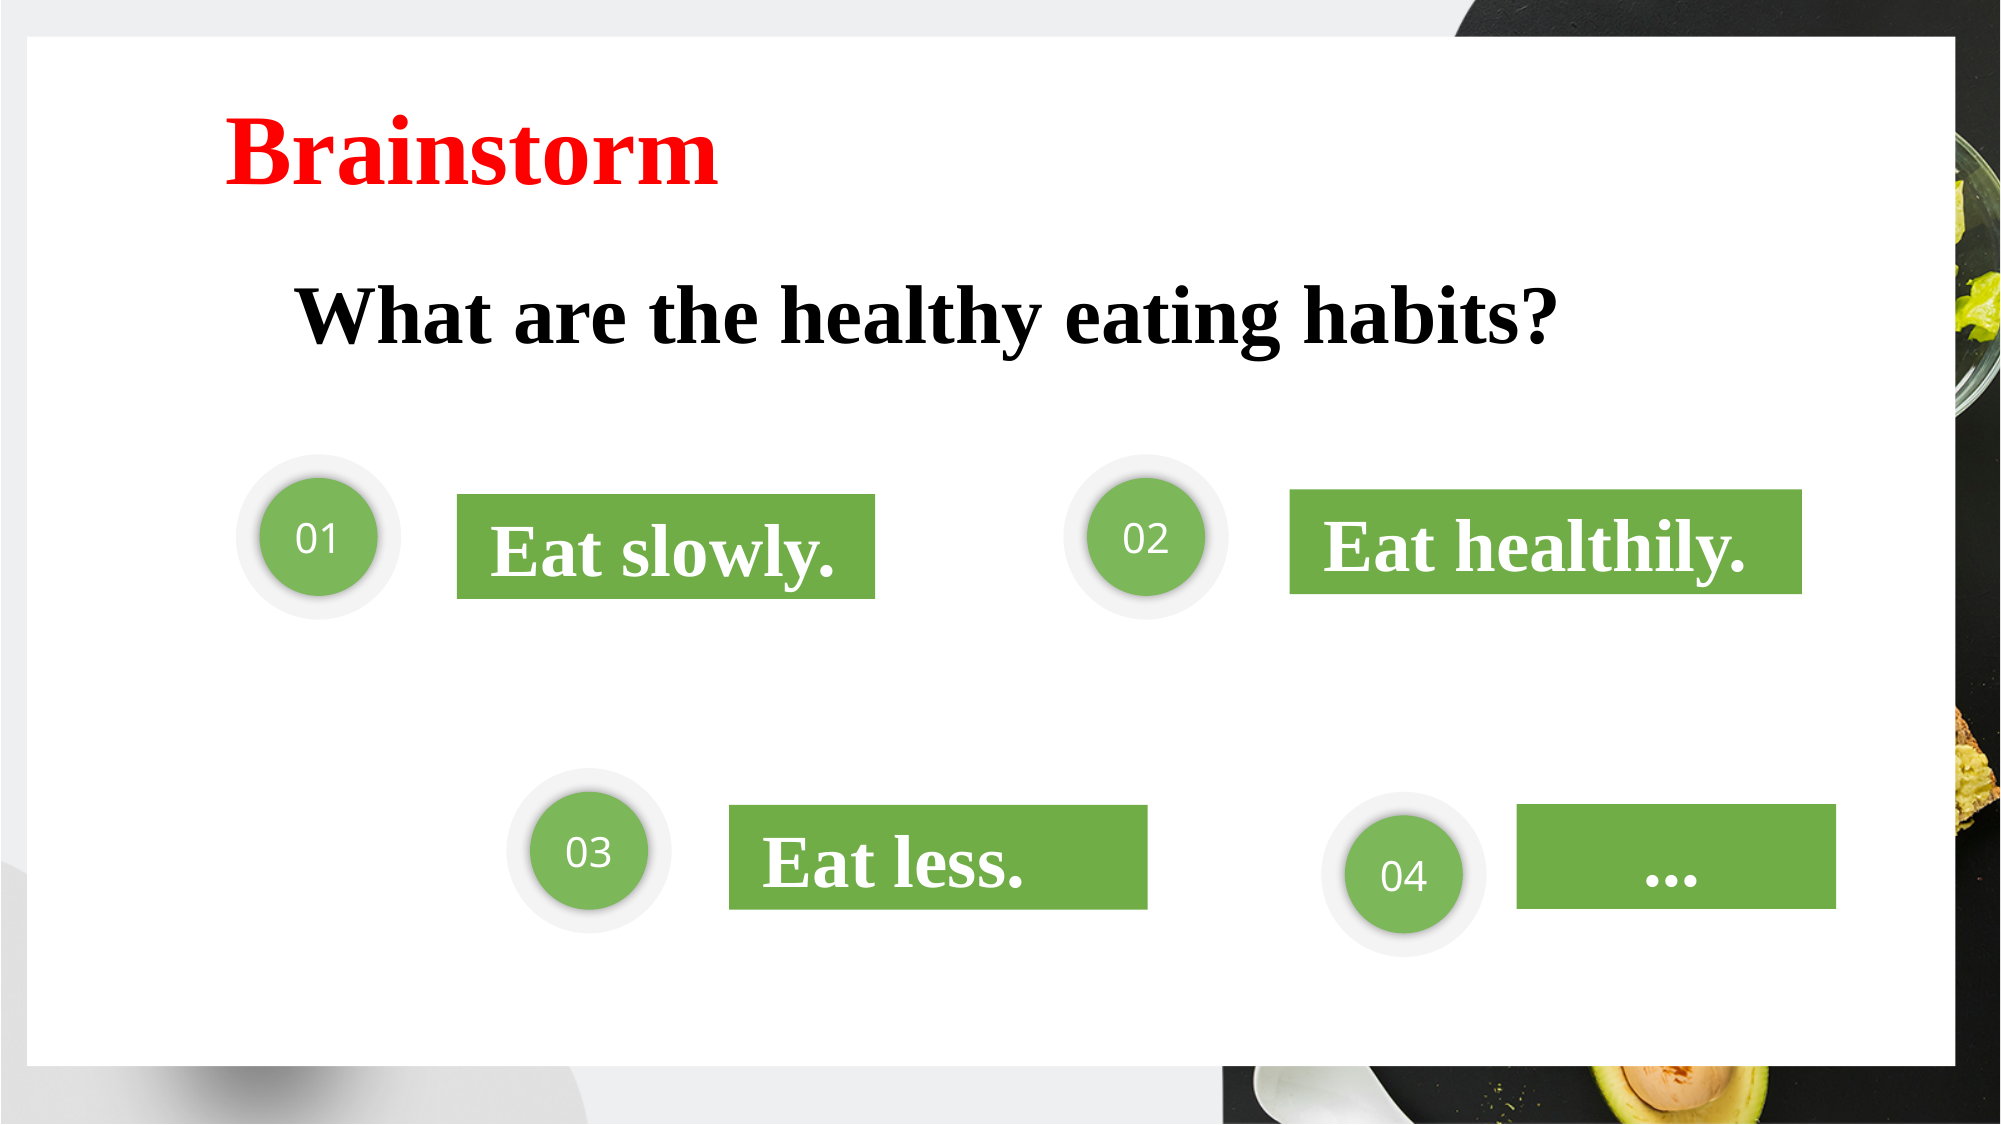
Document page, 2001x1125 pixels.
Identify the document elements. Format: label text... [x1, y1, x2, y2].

text_box What are the healthy eating habits? [278, 272, 1598, 368]
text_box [1063, 454, 1229, 620]
picture [1, 0, 2001, 1124]
text_box Eat slowly. [456, 494, 876, 599]
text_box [506, 768, 672, 934]
text_box [26, 36, 1956, 1067]
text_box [235, 454, 402, 620]
text_box Eat less. [729, 804, 1148, 910]
text_box Eat healthily. [1289, 489, 1802, 595]
text_box ... [1516, 804, 1837, 909]
text_box Brainstorm [95, 90, 851, 244]
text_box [1321, 791, 1487, 957]
